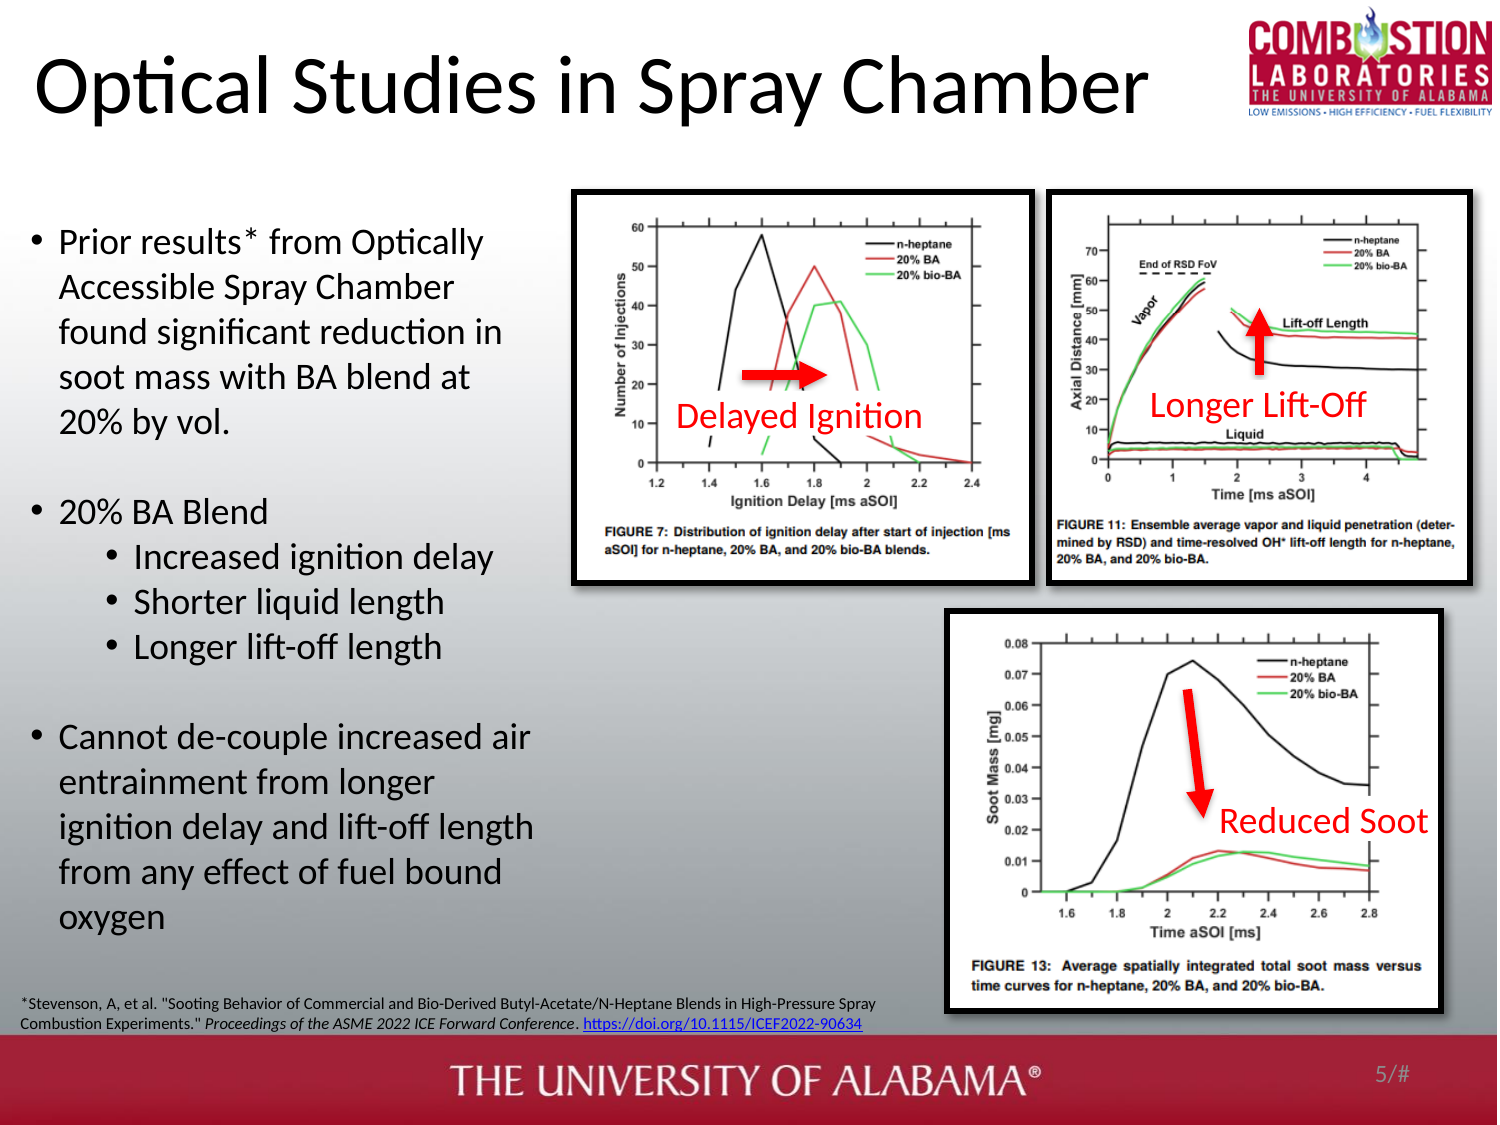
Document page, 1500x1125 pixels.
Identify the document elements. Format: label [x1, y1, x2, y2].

picture [0, 0, 1497, 1125]
text_box [1187, 689, 1204, 819]
